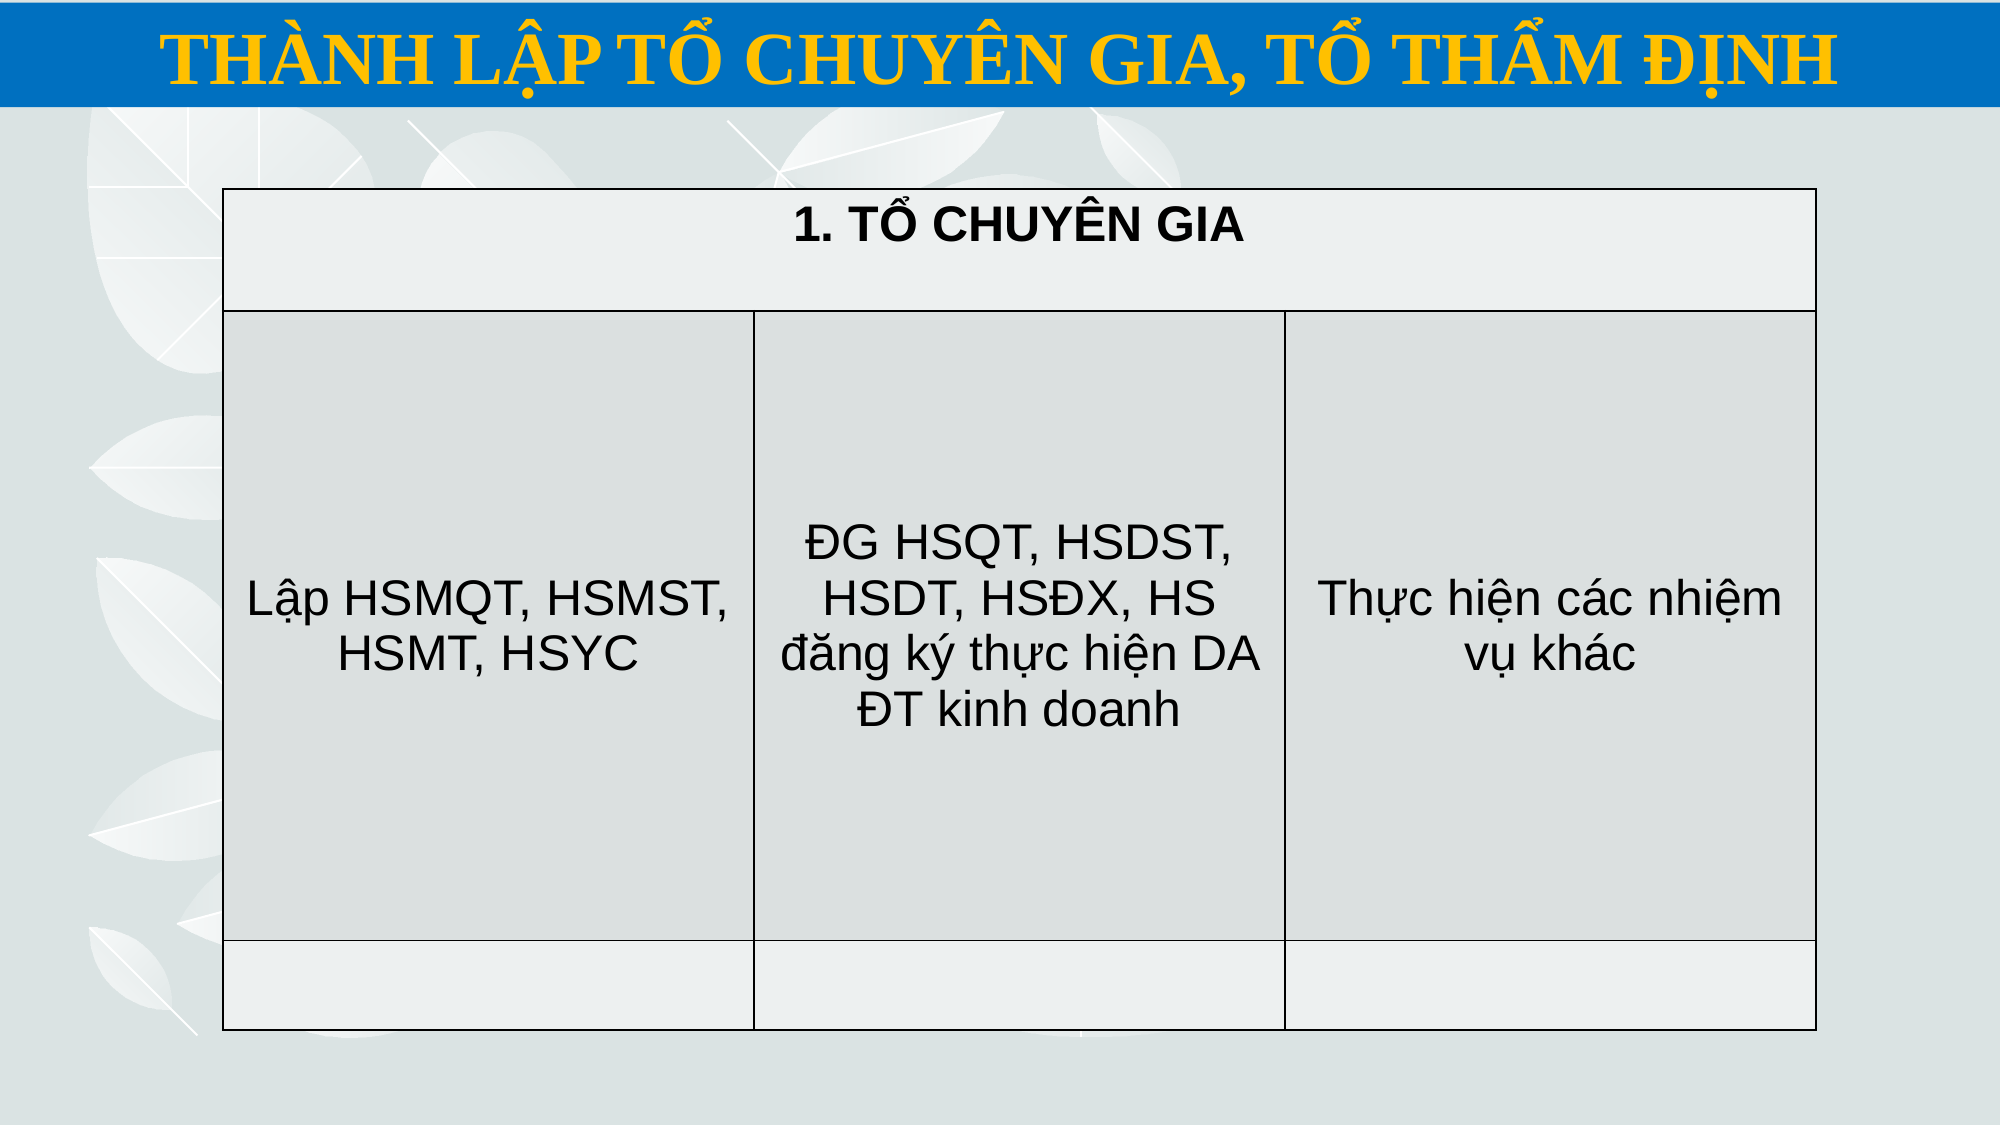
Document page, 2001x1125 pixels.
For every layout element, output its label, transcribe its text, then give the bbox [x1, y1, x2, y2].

table_cell [1286, 941, 1815, 1029]
table_cell ĐG HSQT, HSDST, HSDT, HSĐX, HS đăng ký thực hiện DA ĐT kinh doanh [755, 312, 1284, 940]
table_cell Lập HSMQT, HSMST, HSMT, HSYC [224, 312, 753, 940]
table_header 1. TỔ CHUYÊN GIA [224, 190, 1815, 310]
table_cell Thực hiện các nhiệm vụ khác [1286, 312, 1815, 940]
table_cell [755, 941, 1284, 1029]
table_cell [224, 941, 753, 1029]
text_box THÀNH LẬP TỔ CHUYÊN GIA, TỔ THẨM ĐỊNH [0, 2, 2000, 108]
